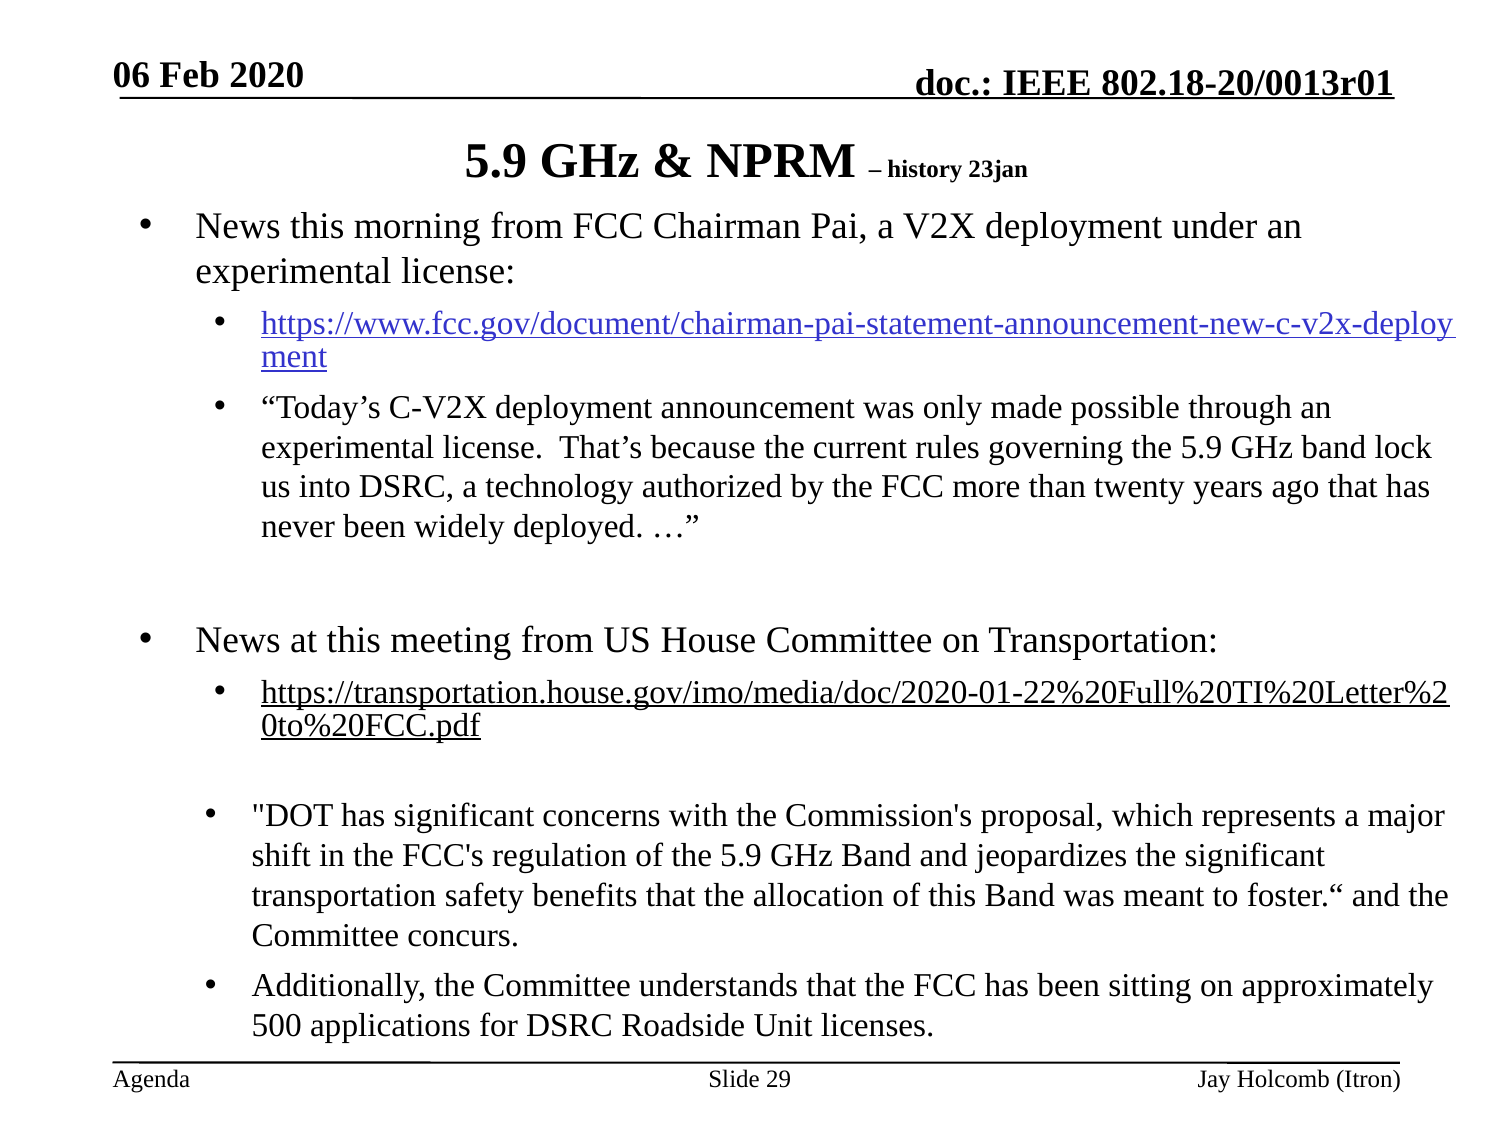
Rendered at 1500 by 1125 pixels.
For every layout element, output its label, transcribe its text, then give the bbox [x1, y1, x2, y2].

title 5.9 GHz & NPRM – history 23jan [59, 102, 1441, 213]
list News this morning from FCC Chairman Pai, a V2X deployment under an experimental license: https://www.fcc.gov/document/chairman-pai-statement-announcement-new-c-v2x-deployment “Today’s C-V2X deployment announcement was only made possible through an experimental license. That’s because the current rules governing the 5.9 GHz band lock us into DSRC, a technology authorized by the FCC more than twenty years ago that has never been widely deployed. …” News at this meeting from US House Committee on Transportation: https://transportation.house.gov/imo/media/doc/2020-01-22%20Full%20TI%20Letter%20to%20FCC.pdf "DOT has significant concerns with the Commission's proposal, which represents a major shift in the FCC's regulation of the 5.9 GHz Band and jeopardizes the significant transportation safety benefits that the allocation of this Band was meant to foster.“ and the Committee concurs. Additionally, the Committee understands that the FCC has been sitting on approximately 500 applications for DSRC Roadside Unit licenses. [114, 192, 1476, 1087]
slide_number Slide 29 [699, 1061, 800, 1123]
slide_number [112, 49, 488, 95]
footer Jay Holcomb (Itron) [878, 1061, 1402, 1093]
